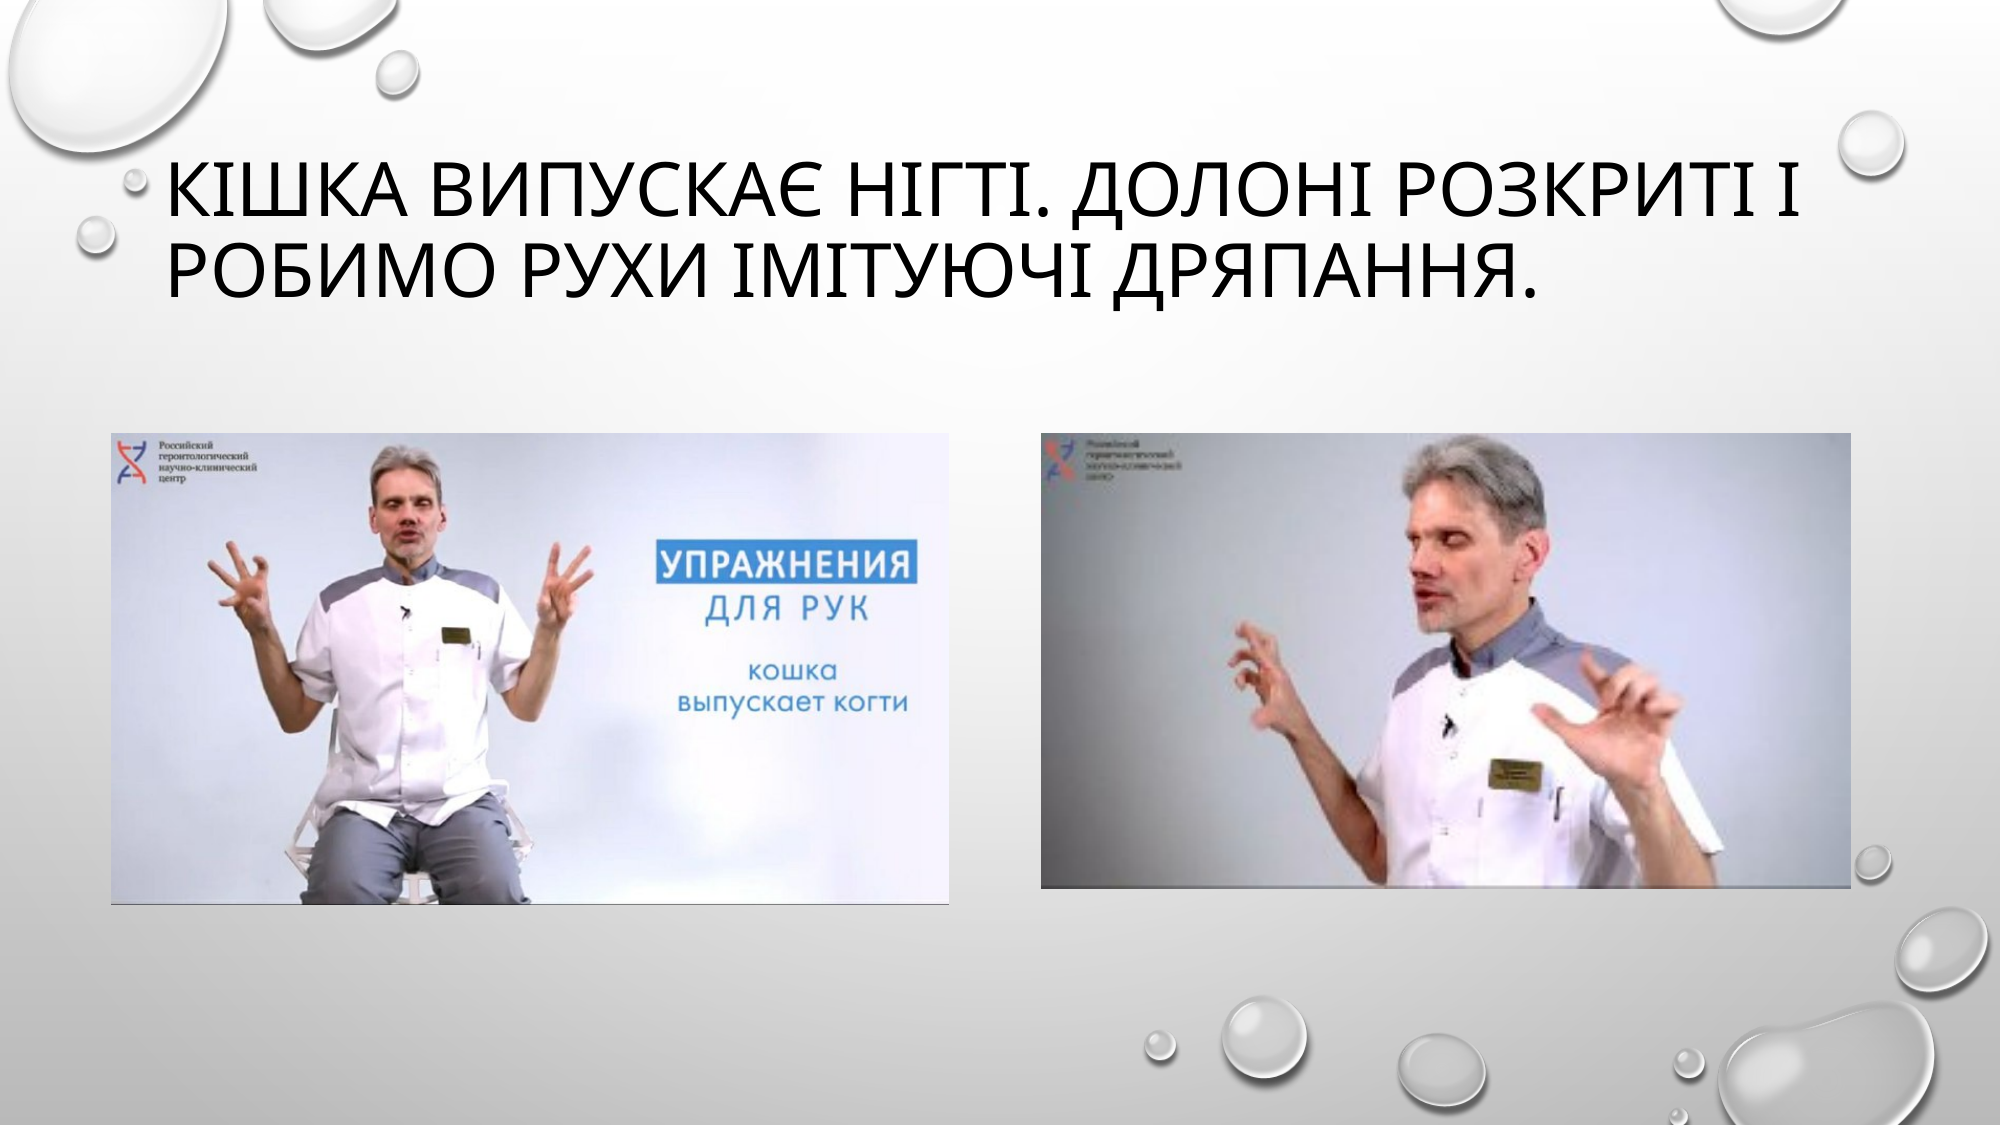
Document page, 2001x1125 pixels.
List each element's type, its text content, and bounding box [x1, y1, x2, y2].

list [111, 433, 950, 905]
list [1041, 433, 1851, 889]
title Кішка випускає нігті. Долоні розкриті і робимо рухи імітуючі дряпання. [149, 101, 1851, 364]
picture [0, 0, 2000, 1125]
